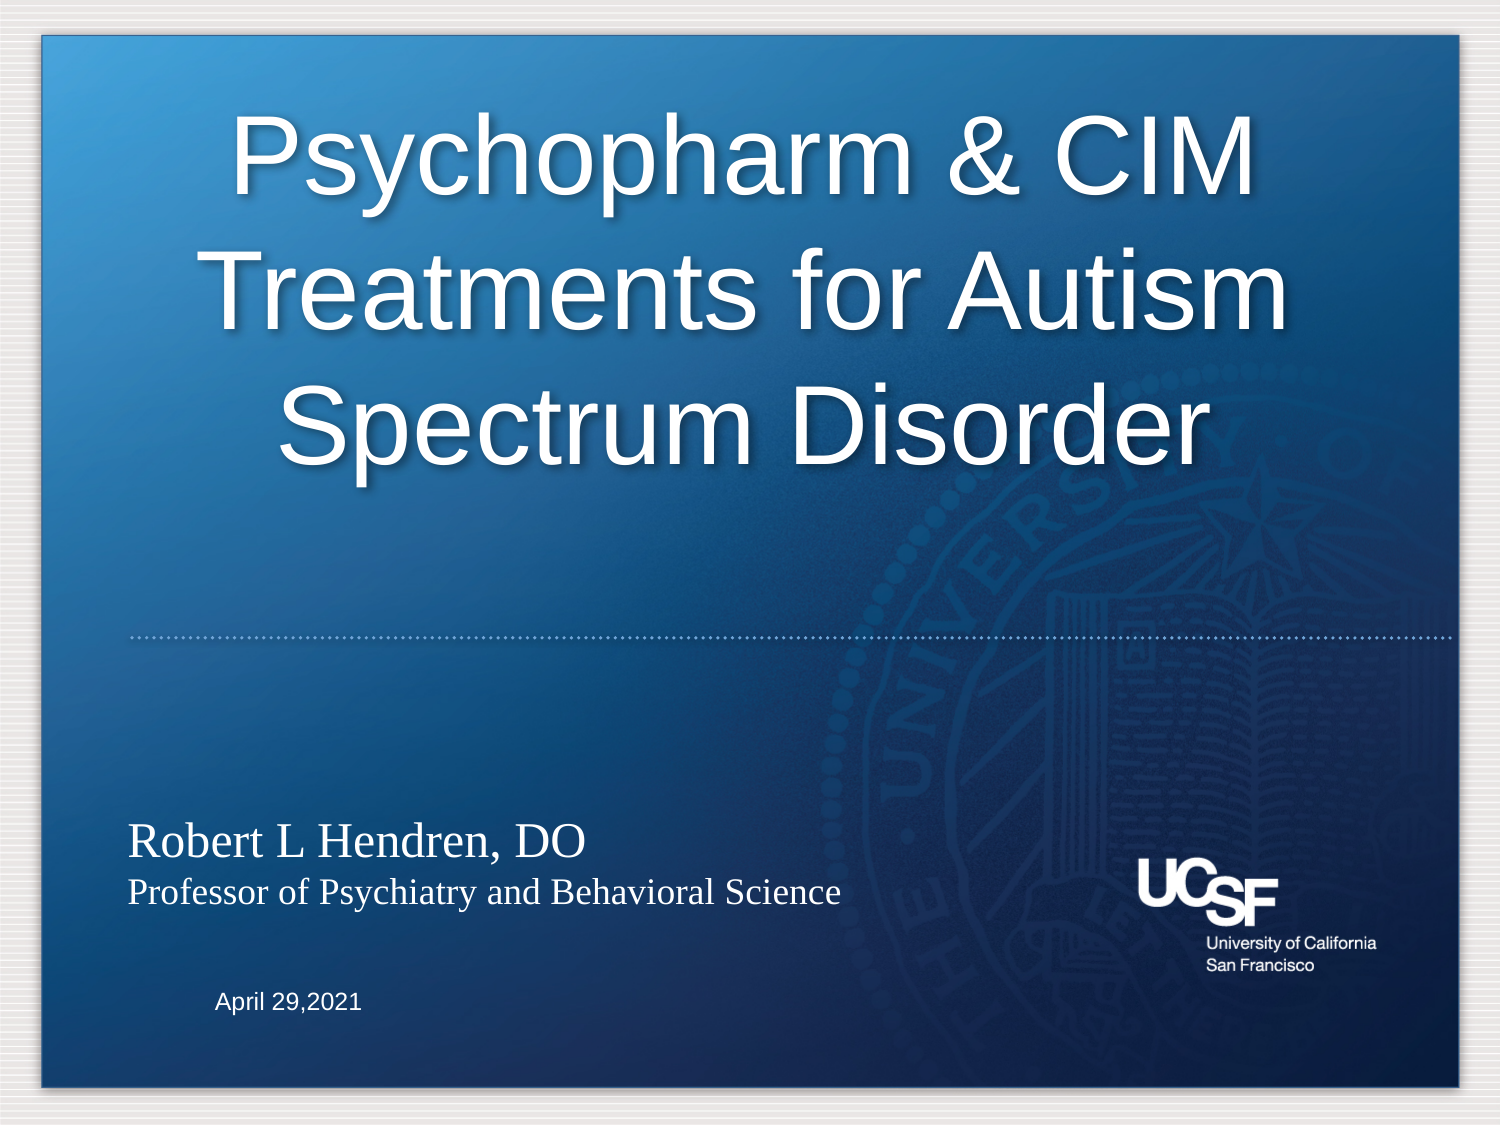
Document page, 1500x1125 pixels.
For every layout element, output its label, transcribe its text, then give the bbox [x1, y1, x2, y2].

text_box April 29,2021 [199, 937, 851, 1023]
picture [0, 0, 1500, 1125]
text_box Robert L Hendren, DO Professor of Psychiatry and Behavioral Science [112, 799, 1075, 920]
text_box Psychopharm & CIM Treatments for Autism Spectrum Disorder [162, 74, 1325, 495]
